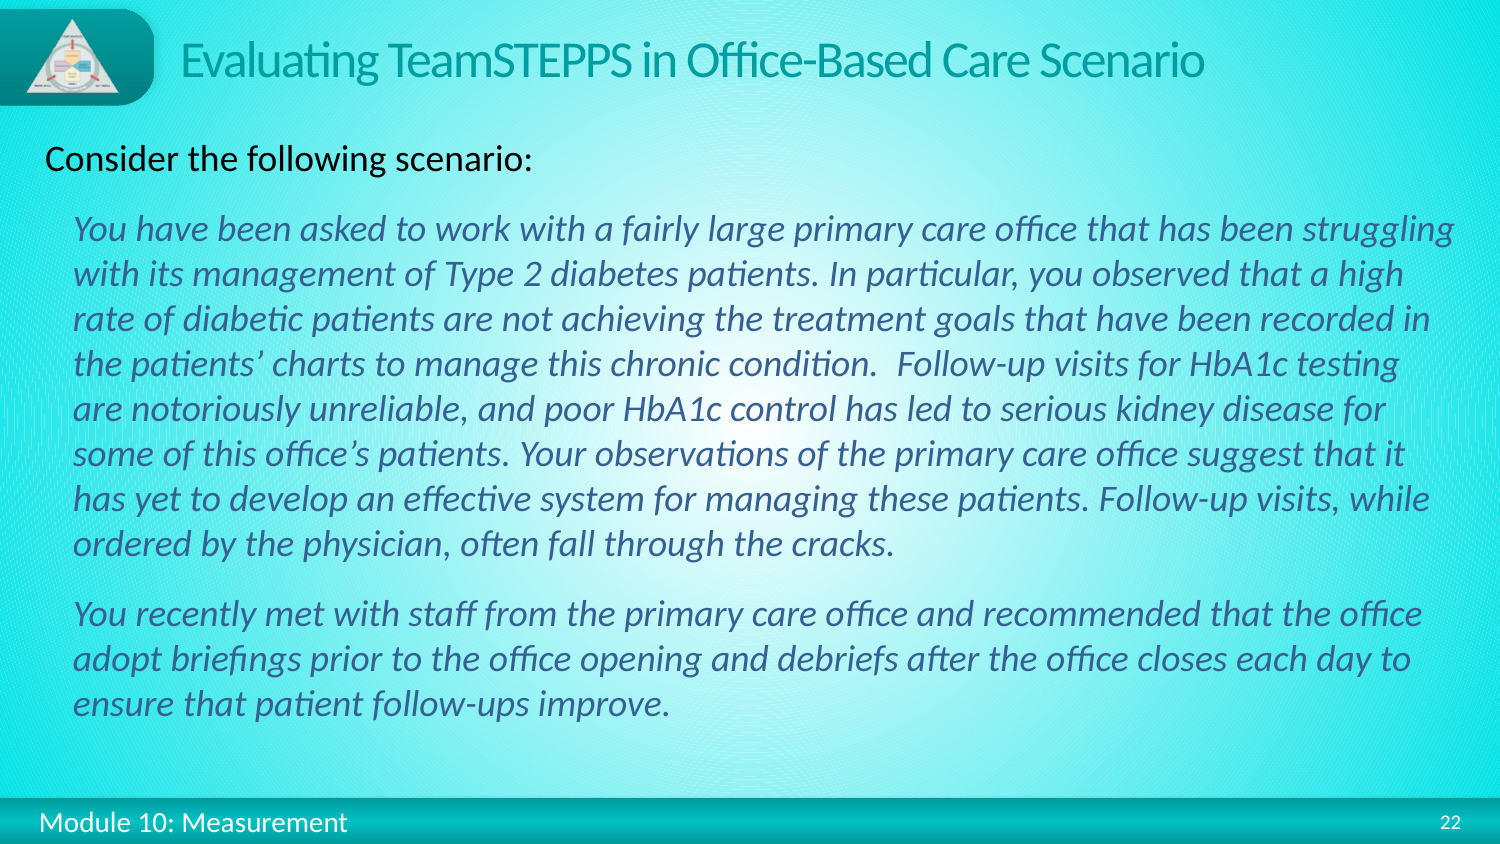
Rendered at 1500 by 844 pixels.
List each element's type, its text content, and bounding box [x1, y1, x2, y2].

list Consider the following scenario: You have been asked to work with a fairly large primary care office that has been struggling with its management of Type 2 diabetes patients. In particular, you observed that a high rate of diabetic patients are not achieving the treatment goals that have been recorded in the patients’ charts to manage this chronic condition. Follow-up visits for HbA1c testing are notoriously unreliable, and poor HbA1c control has led to serious kidney disease for some of this office’s patients. Your observations of the primary care office suggest that it has yet to develop an effective system for managing these patients. Follow-up visits, while ordered by the physician, often fall through the cracks. You recently met with staff from the primary care office and recommended that the office adopt briefings prior to the office opening and debriefs after the office closes each day to ensure that patient follow-ups improve. [30, 126, 1474, 786]
picture [26, 18, 119, 93]
title Evaluating TeamSTEPPS in Office-Based Care Scenario [165, 0, 1481, 113]
